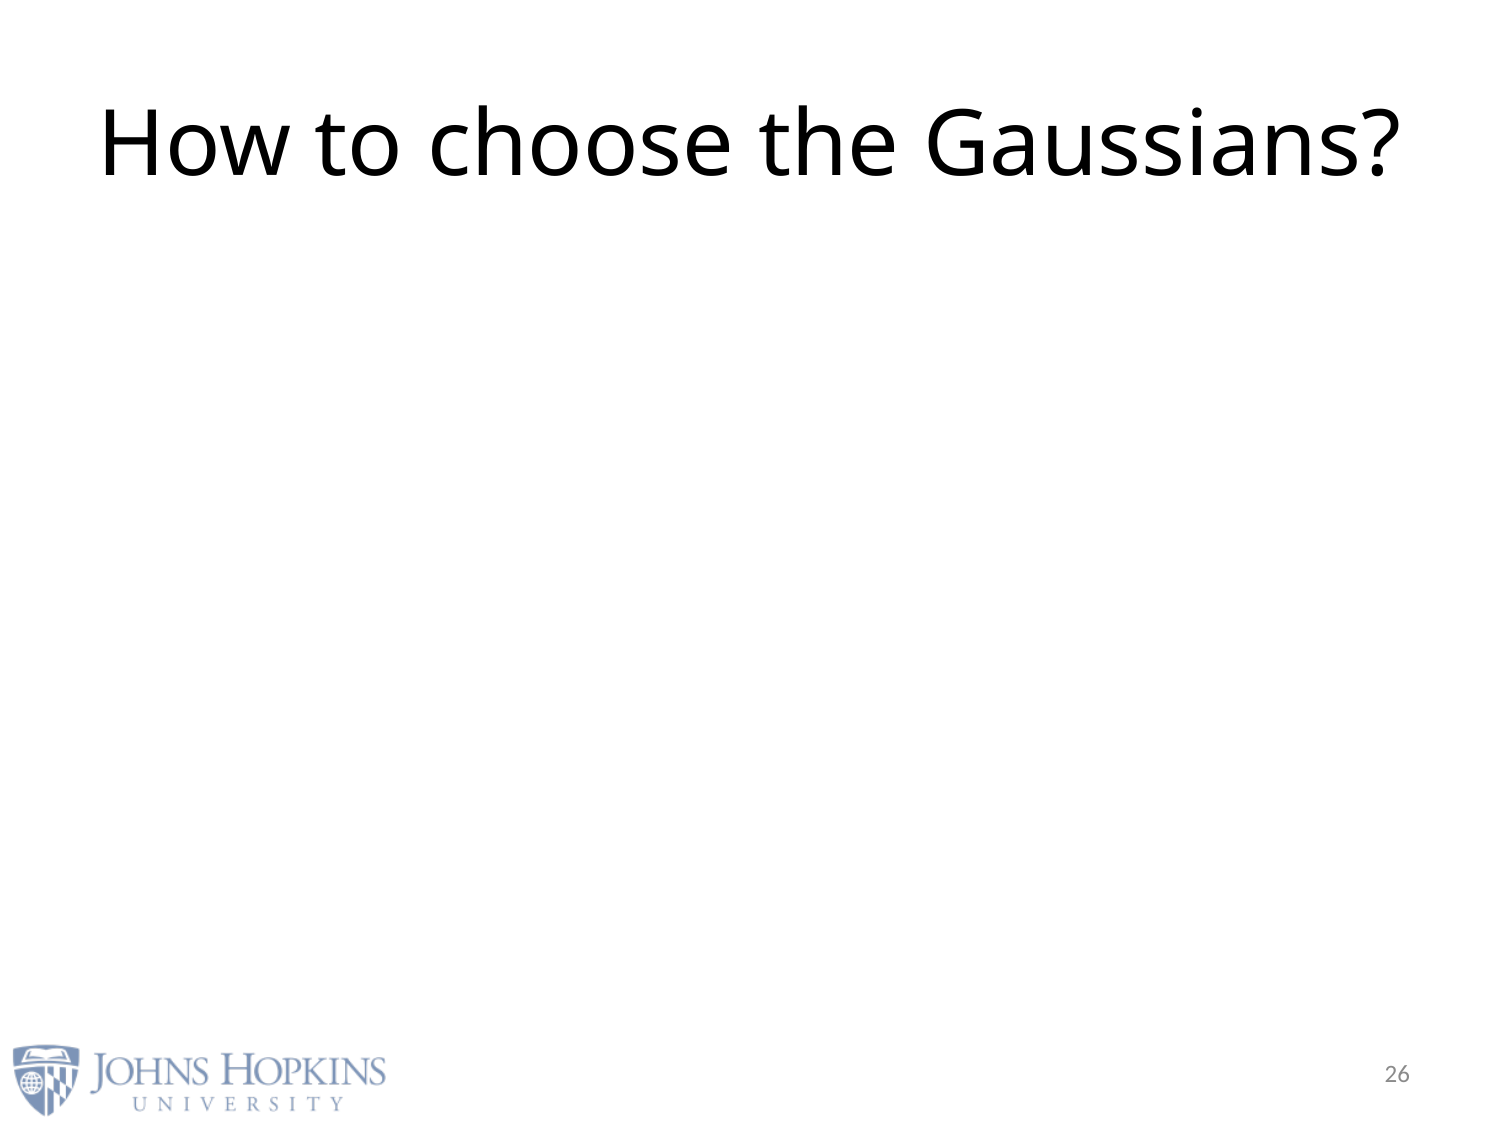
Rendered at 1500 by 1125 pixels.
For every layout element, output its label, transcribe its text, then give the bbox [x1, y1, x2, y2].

slide_number 26 [1074, 1042, 1425, 1103]
title How to choose the Gaussians? [75, 45, 1425, 233]
